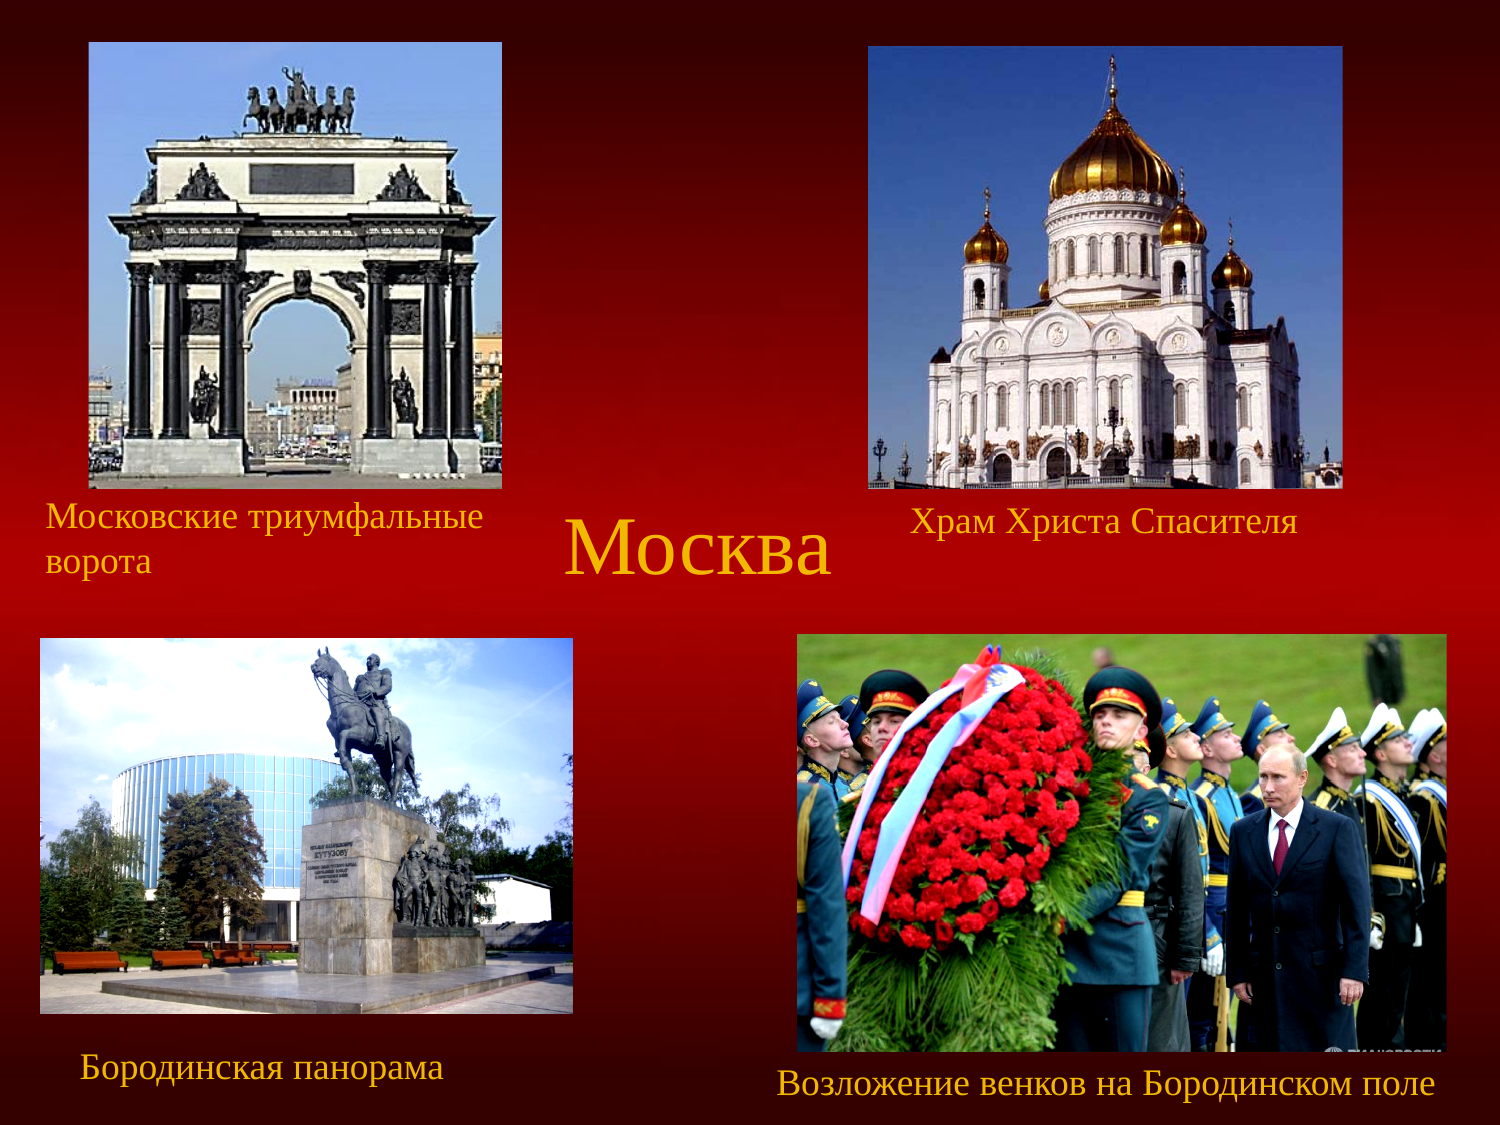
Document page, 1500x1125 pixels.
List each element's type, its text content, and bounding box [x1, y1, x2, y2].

text_box Возложение венков на Бородинском поле [761, 1050, 1500, 1110]
picture [0, 0, 1500, 1125]
text_box Московские триумфальные ворота [30, 483, 586, 589]
text_box Храм Христа Спасителя [894, 488, 1403, 549]
text_box Бородинская панорама [64, 1034, 597, 1095]
text_box Москва [549, 483, 869, 599]
